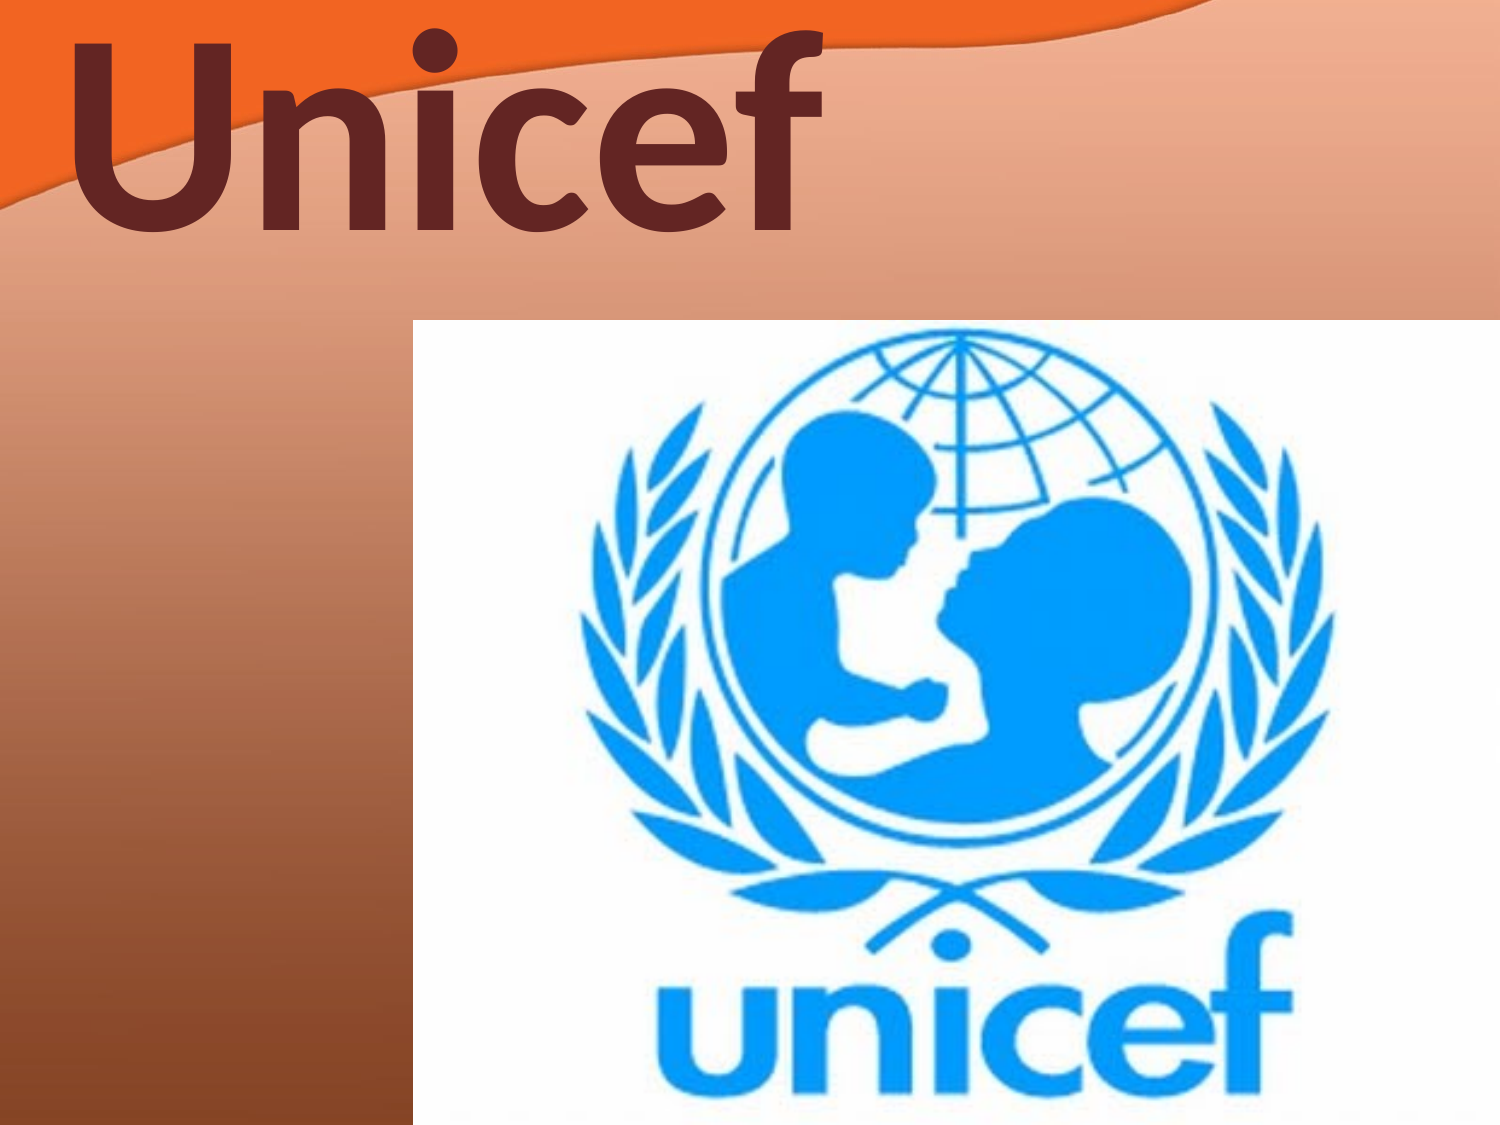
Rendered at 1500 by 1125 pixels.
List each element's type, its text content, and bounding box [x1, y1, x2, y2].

title Unicef [0, 0, 1080, 346]
picture [0, 0, 1500, 1125]
